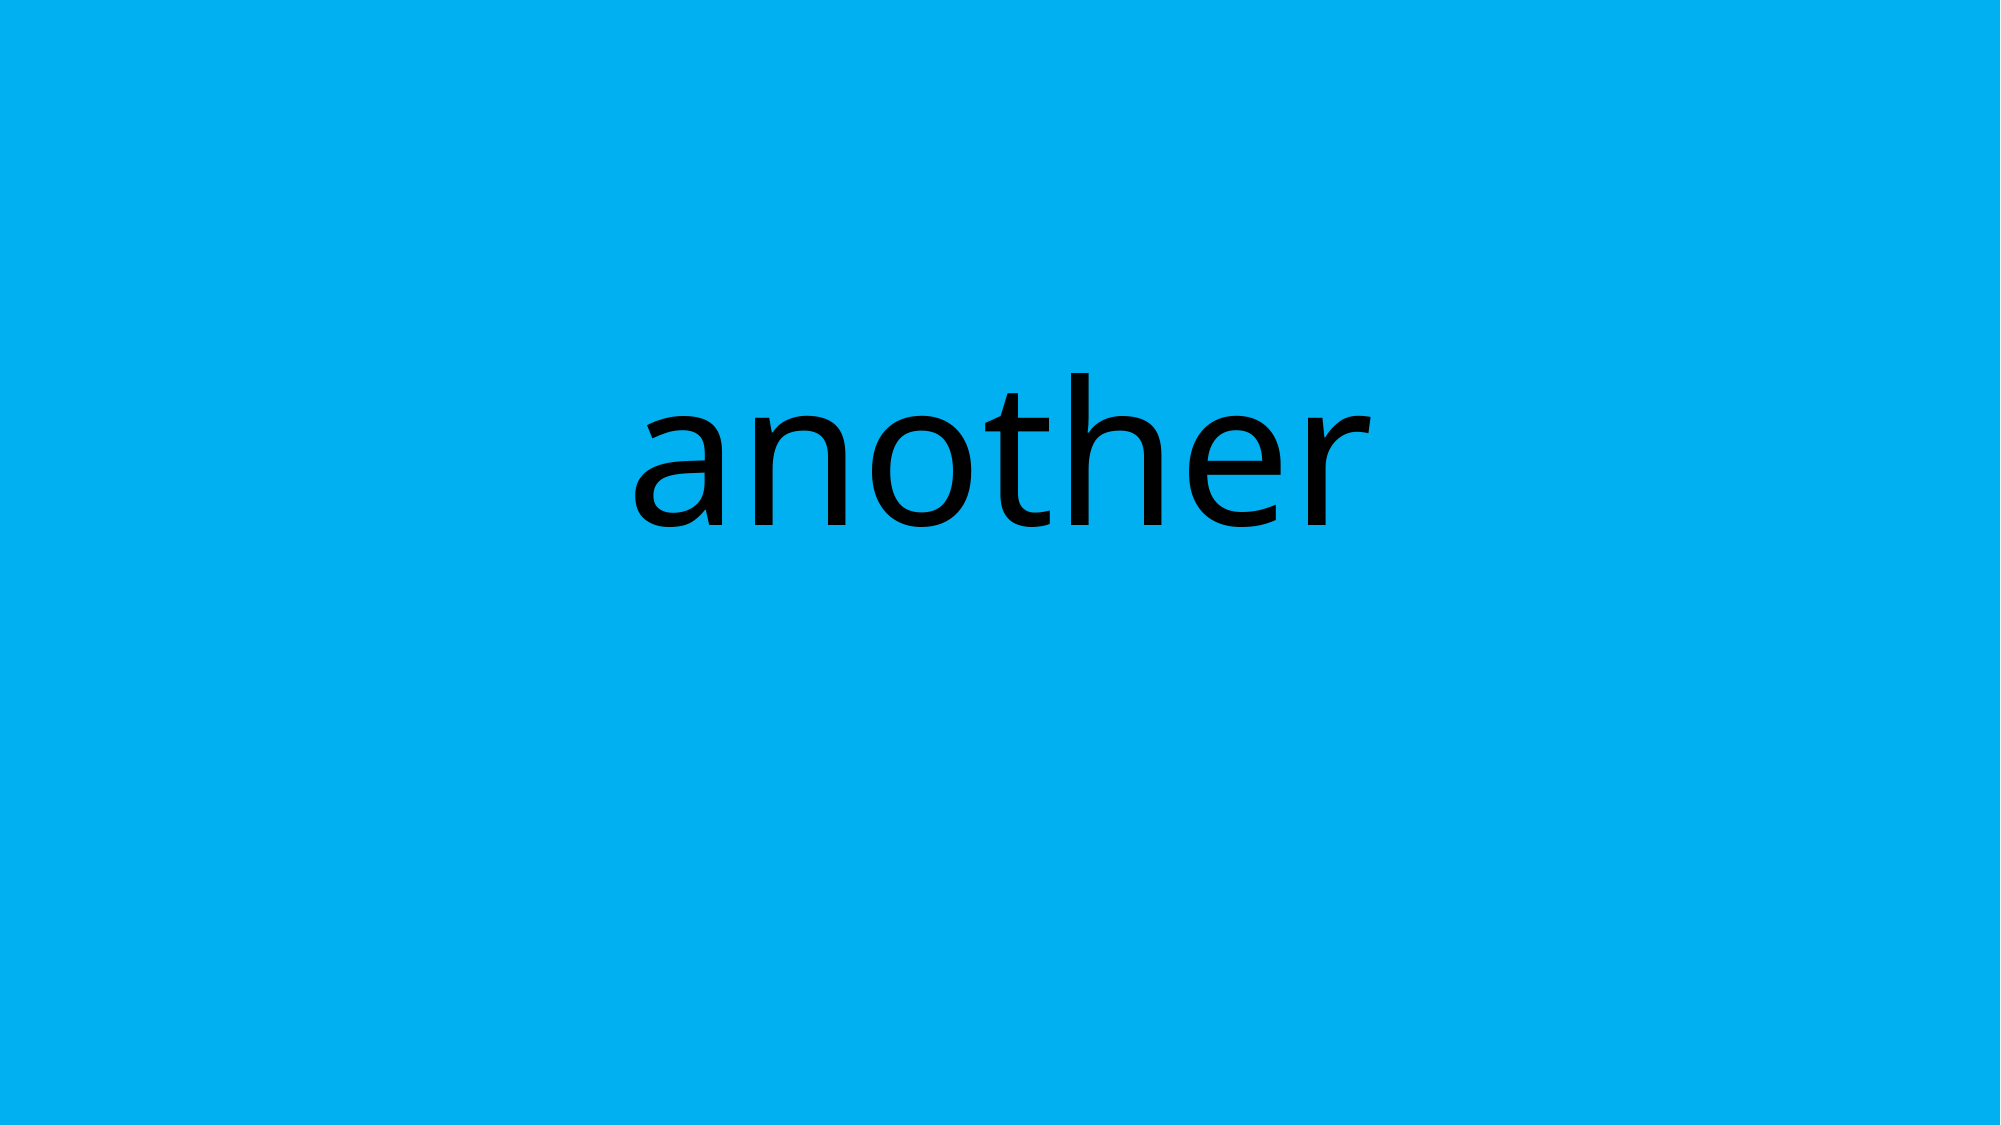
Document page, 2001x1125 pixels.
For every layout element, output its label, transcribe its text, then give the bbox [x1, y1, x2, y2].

title another [249, 184, 1750, 576]
